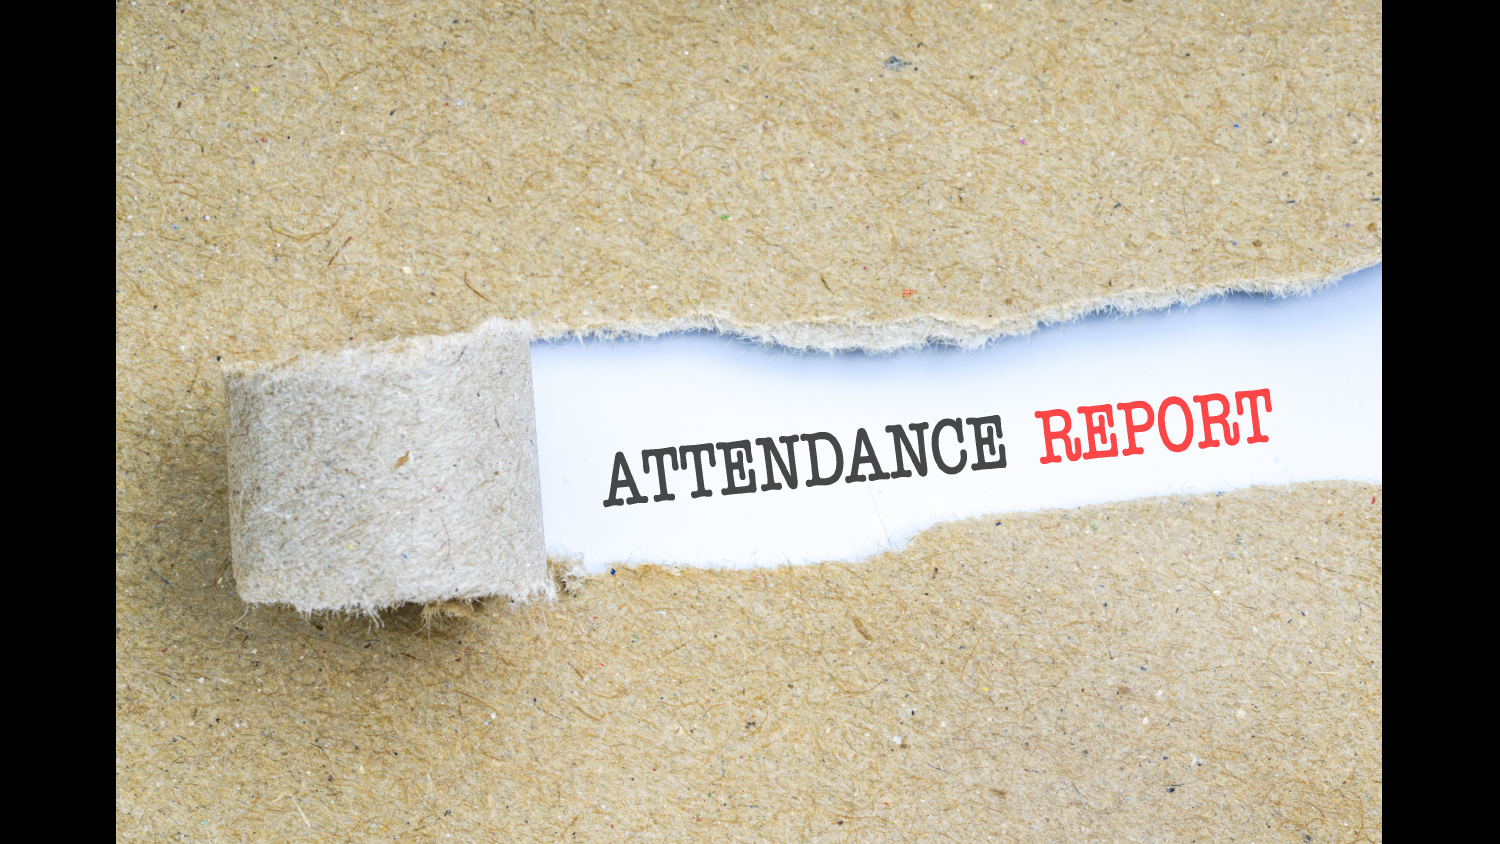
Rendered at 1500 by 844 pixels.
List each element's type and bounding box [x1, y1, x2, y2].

picture [116, 0, 1382, 844]
